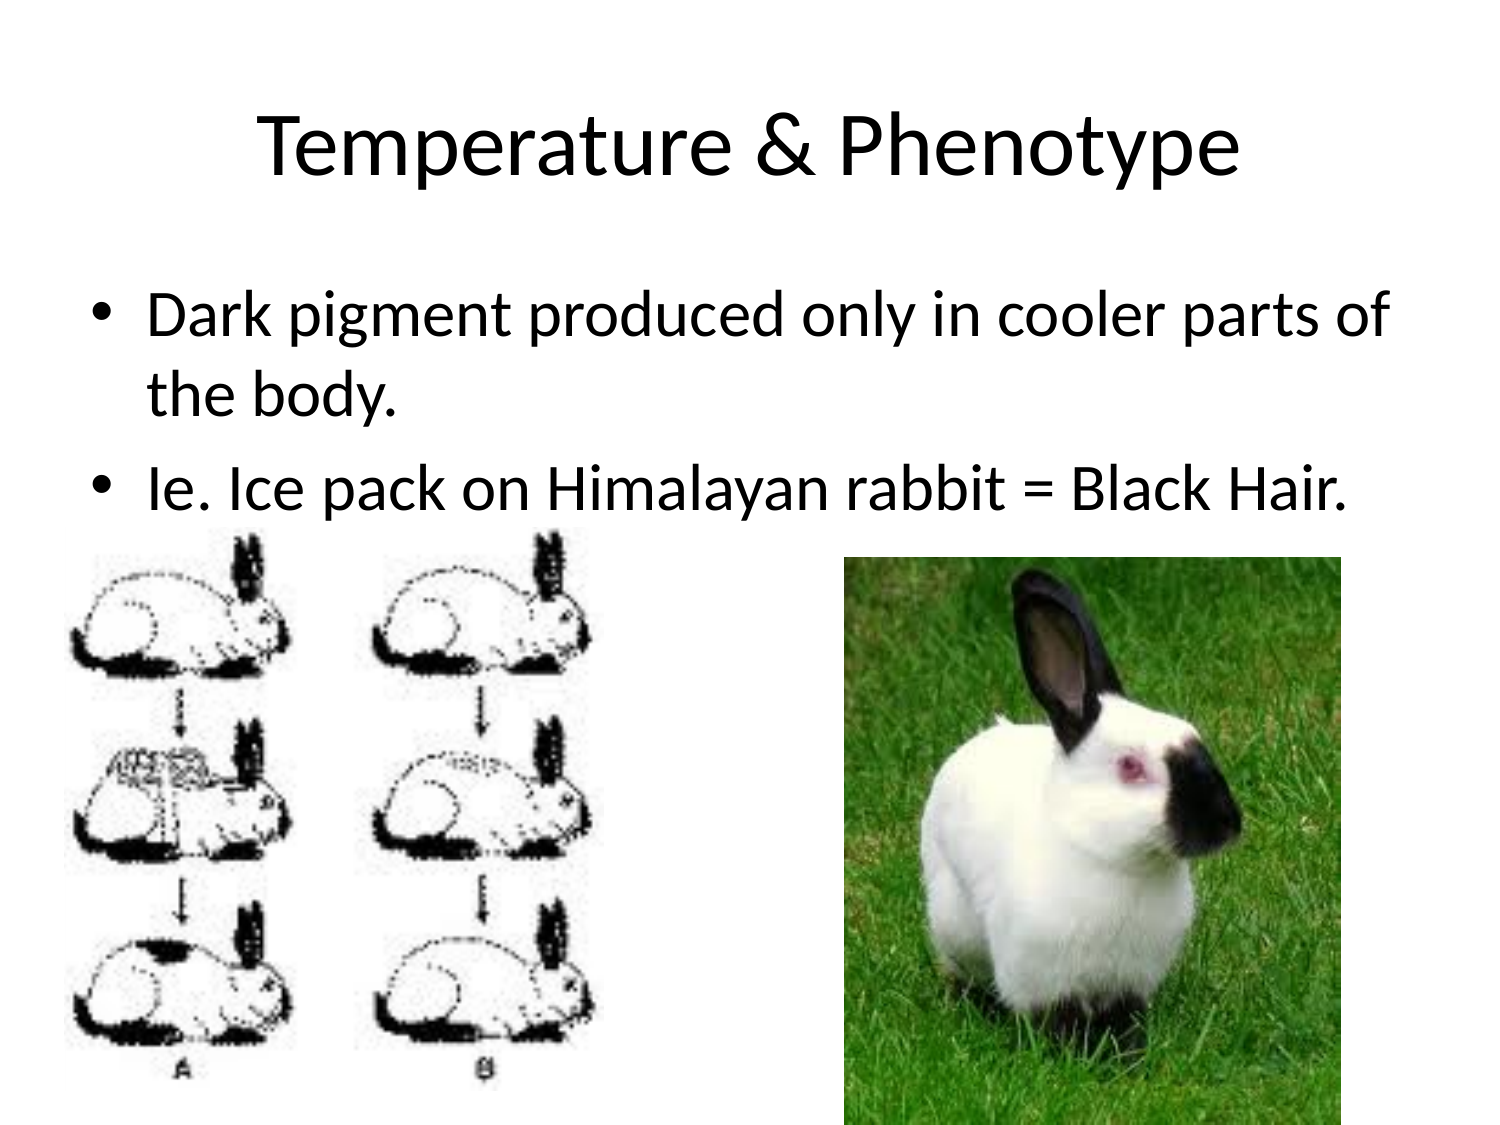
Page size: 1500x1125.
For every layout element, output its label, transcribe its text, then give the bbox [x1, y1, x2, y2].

picture [64, 526, 604, 1092]
title Temperature & Phenotype [75, 45, 1425, 233]
picture [844, 557, 1341, 1125]
list Dark pigment produced only in cooler parts of the body. Ie. Ice pack on Himalayan rabbit = Black Hair. [75, 262, 1425, 1005]
